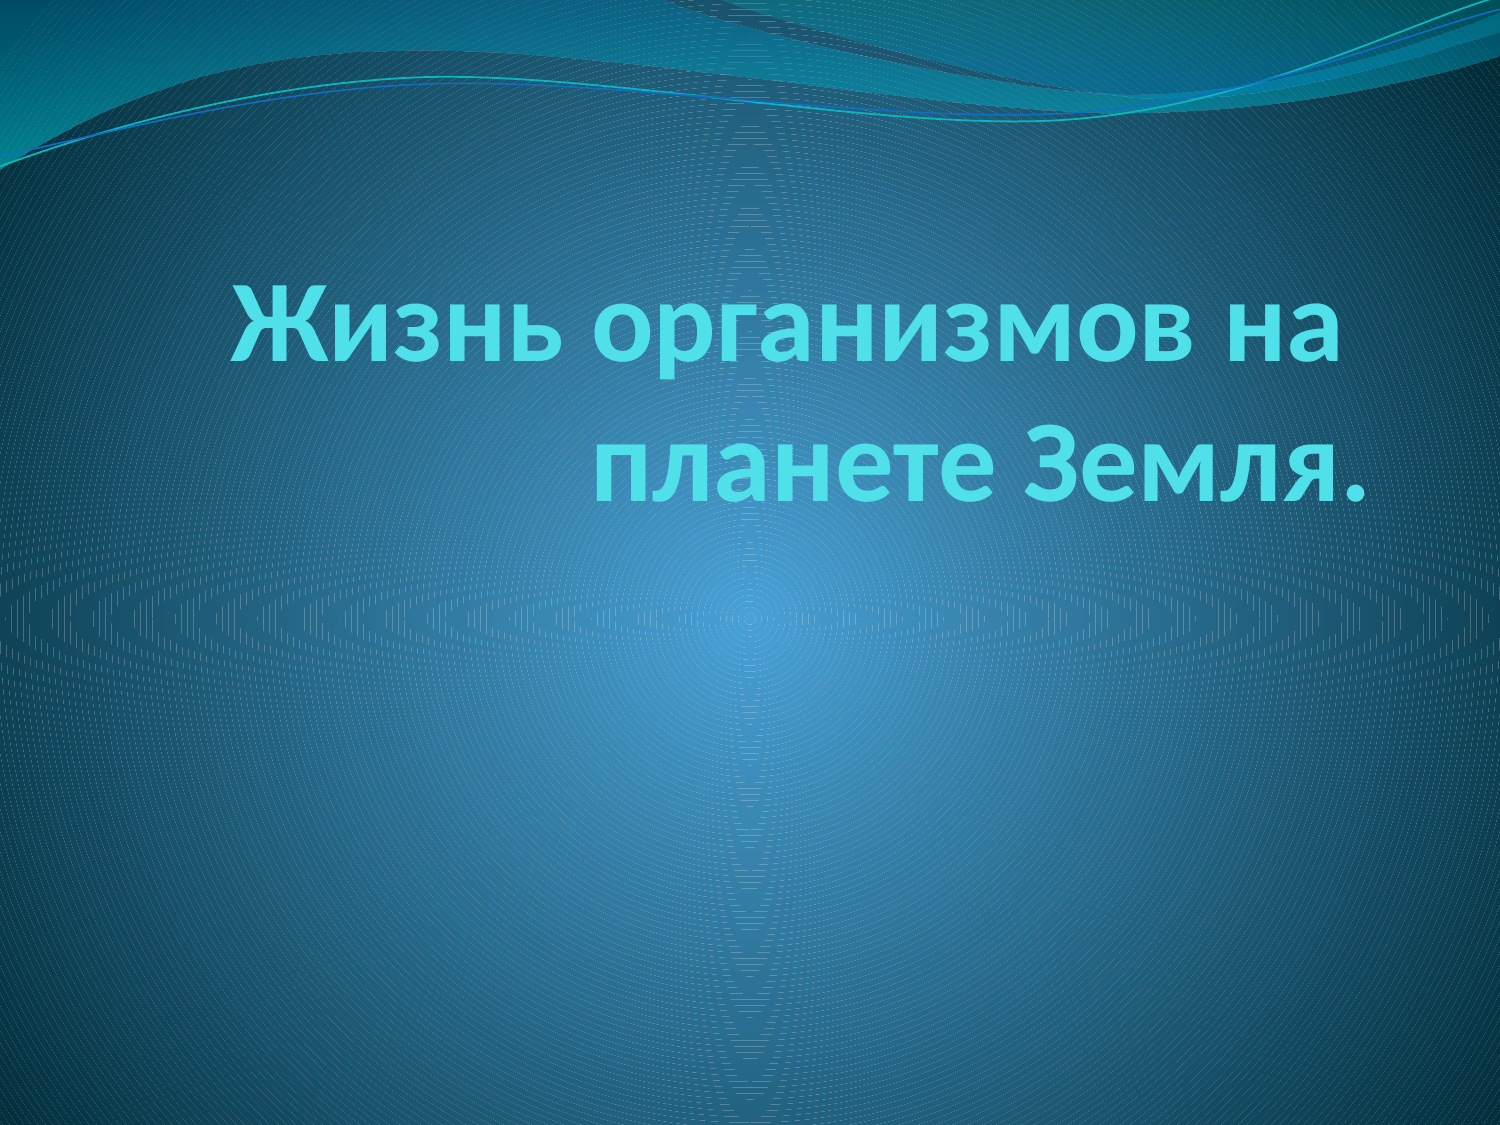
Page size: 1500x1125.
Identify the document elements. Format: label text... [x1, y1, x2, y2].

title Жизнь организмов на планете Земля. [87, 224, 1376, 525]
